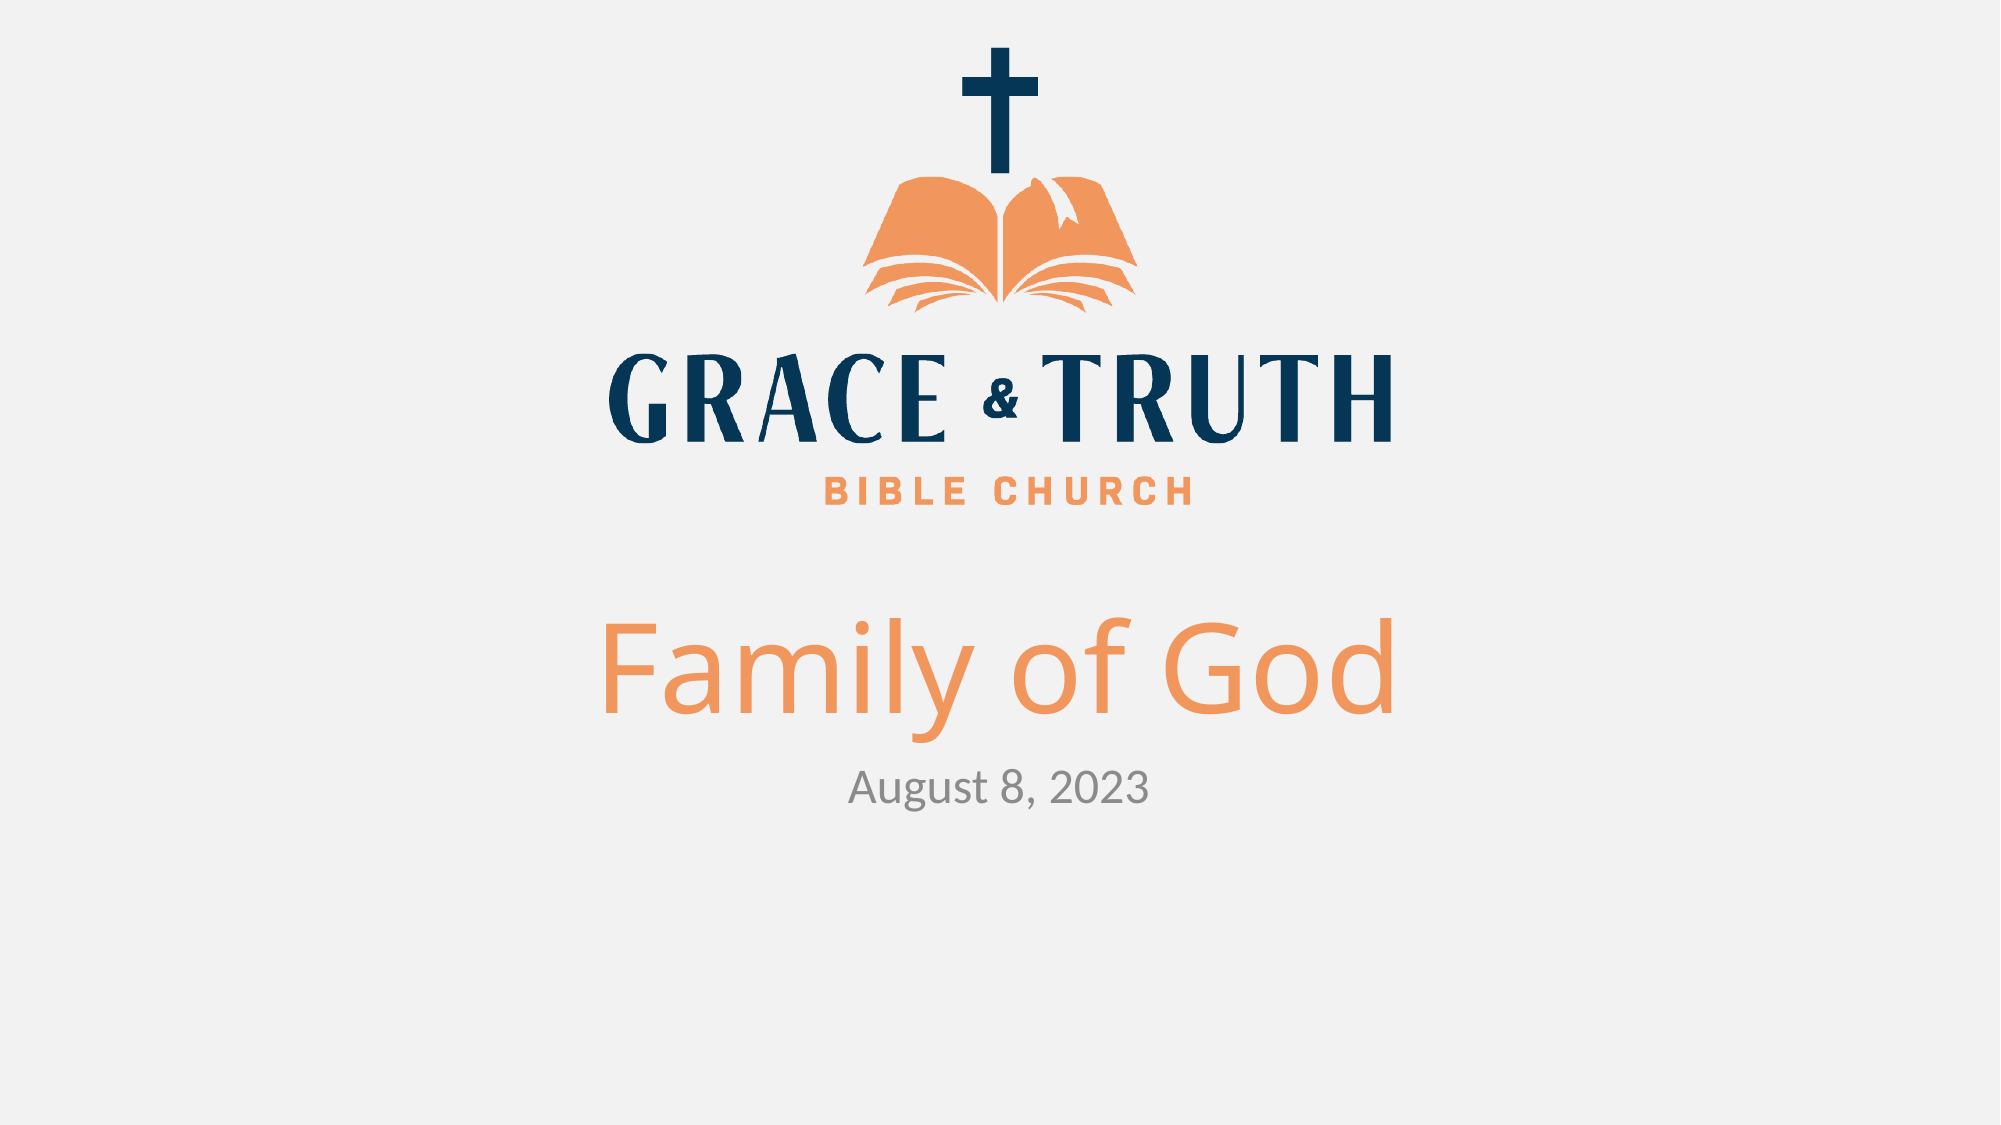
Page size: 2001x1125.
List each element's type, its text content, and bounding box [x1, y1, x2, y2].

list August 8, 2023 [136, 752, 1862, 999]
picture [609, 47, 1391, 505]
title Family of God [136, 562, 1862, 749]
